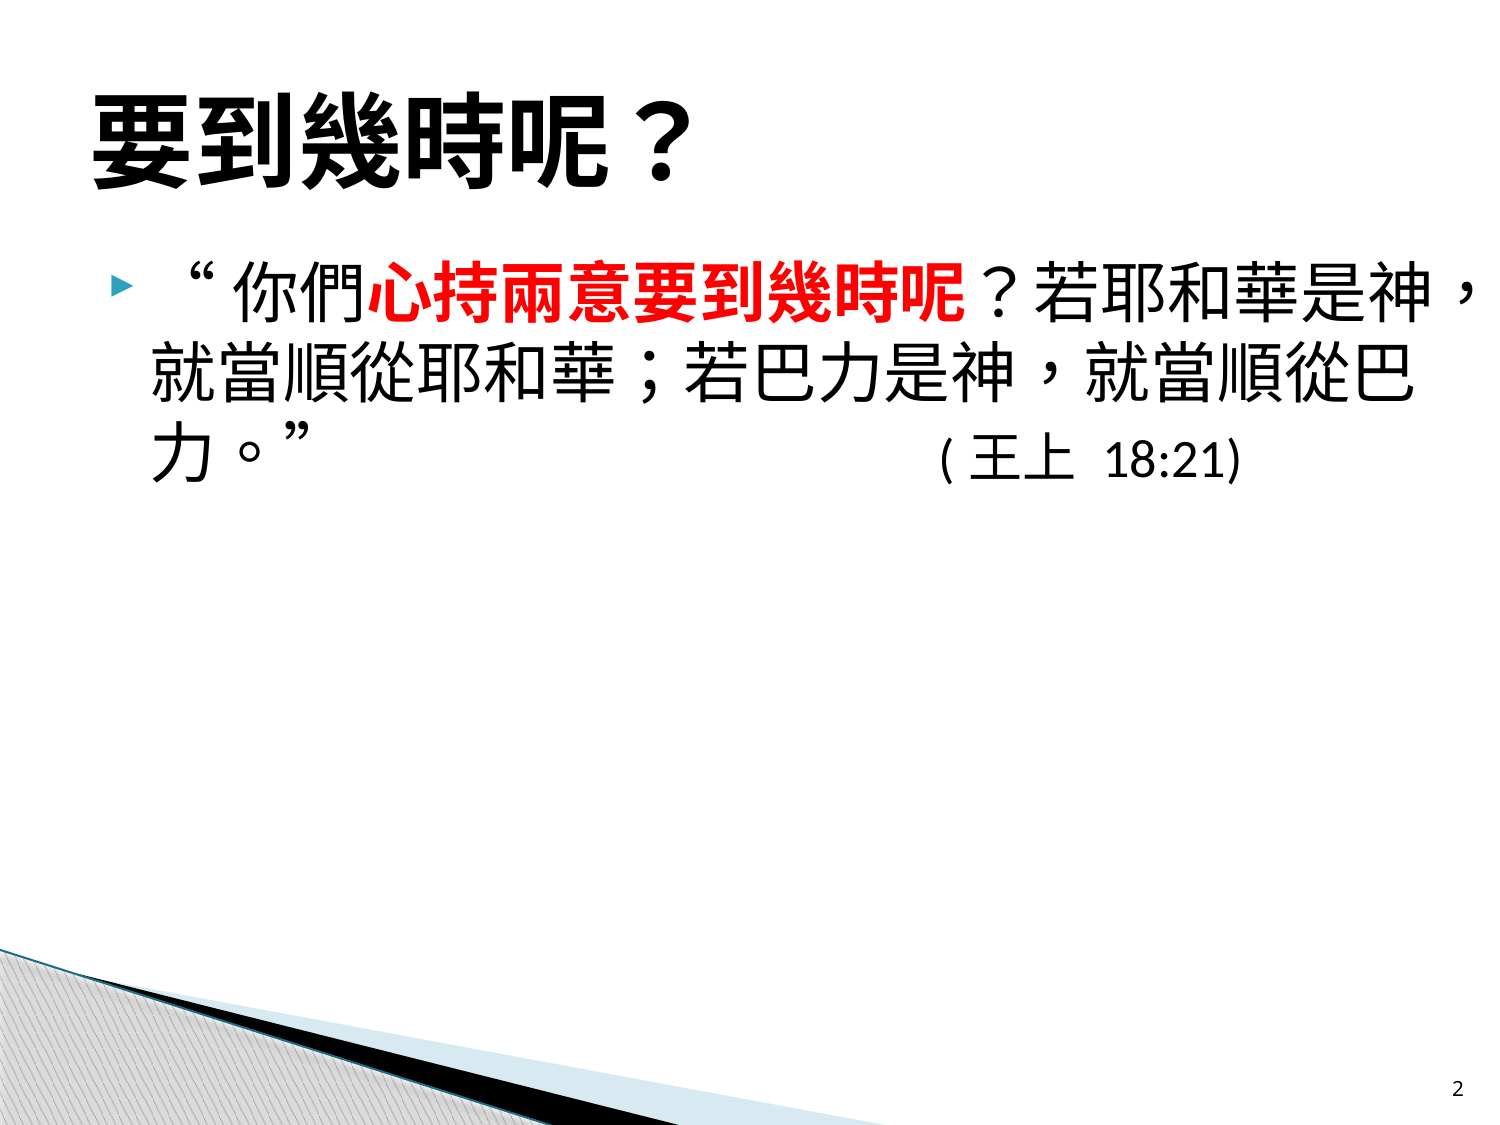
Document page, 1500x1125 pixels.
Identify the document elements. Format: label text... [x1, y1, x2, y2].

list “你們心持兩意要到幾時呢？若耶和華是神，就當順從耶和華；若巴力是神，就當順從巴力。” (王上 18:21) [75, 243, 1479, 1112]
title 要到幾時呢？ [75, 45, 1425, 233]
slide_number 2 [1418, 1051, 1479, 1112]
